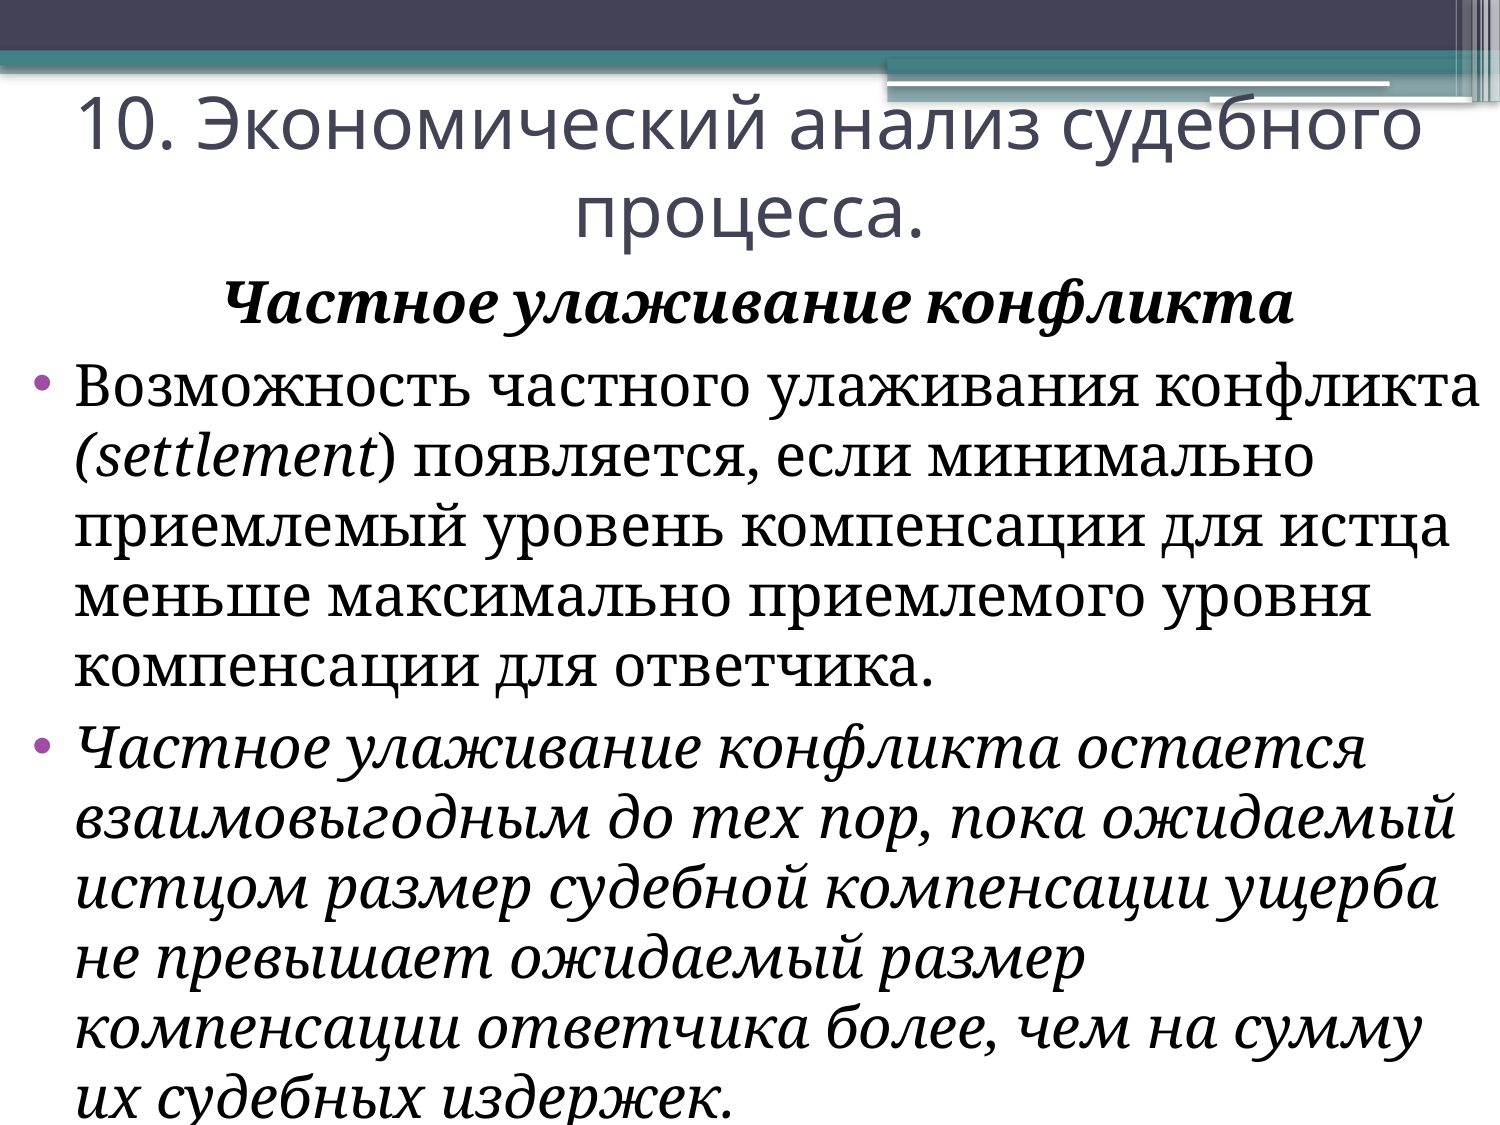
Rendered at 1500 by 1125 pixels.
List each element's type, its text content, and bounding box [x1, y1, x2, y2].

title 10. Экономический анализ судебного процесса. [0, 70, 1500, 259]
list Частное улаживание конфликта Возможность частного улаживания конфликта (settlement) появляется, если минимально приемлемый уровень компенсации для истца меньше максимально приемлемого уровня компенсации для ответчика. Частное улаживание конфликта остается взаимовыгодным до тех пор, пока ожидаемый истцом размер судебной компенсации ущерба не превышает ожидаемый размер компенсации ответчика более, чем на сумму их судебных издержек. [0, 259, 1500, 1125]
